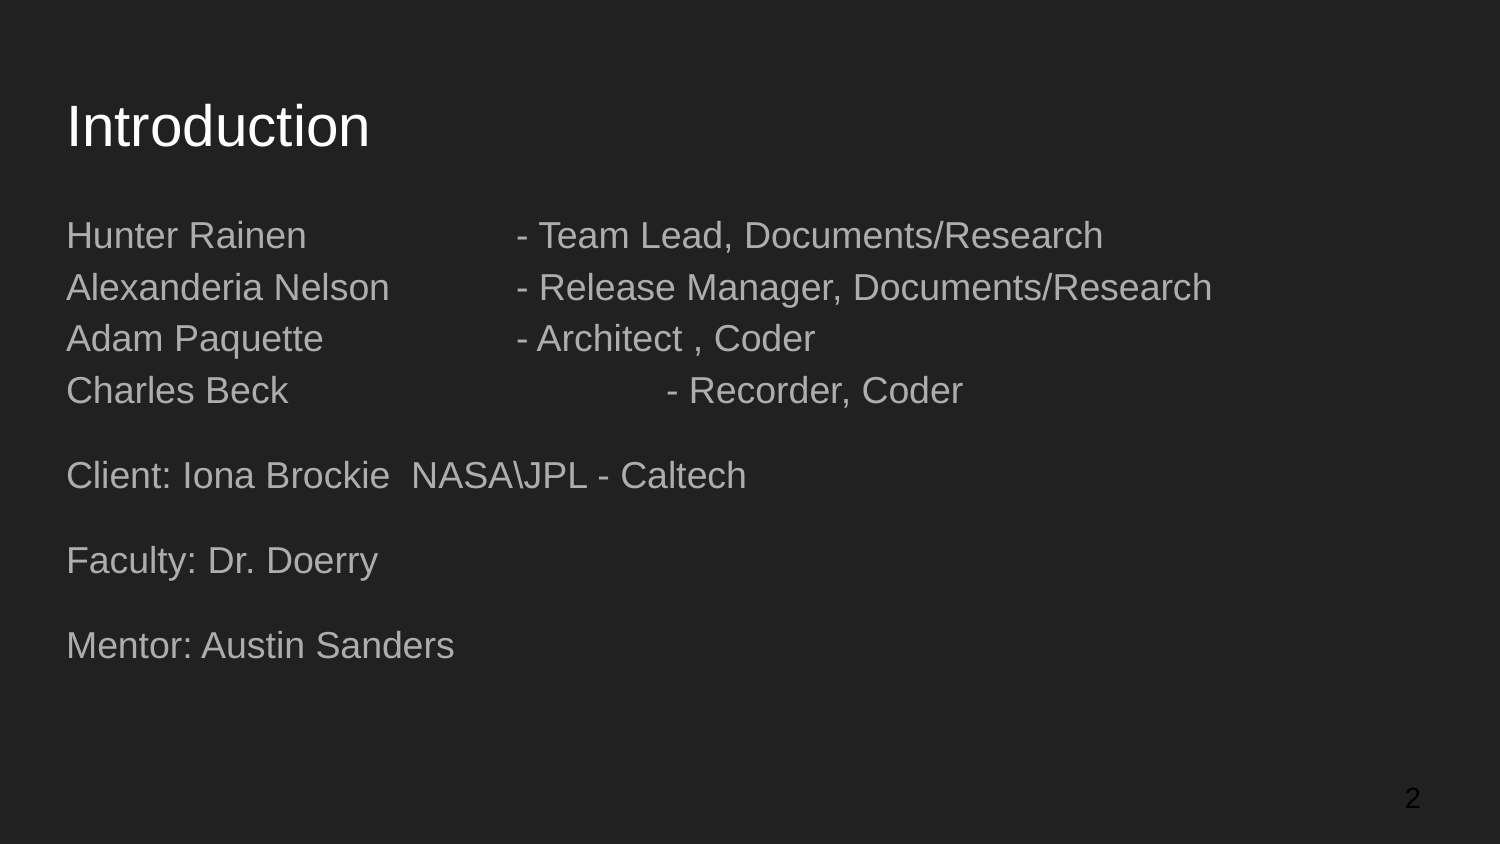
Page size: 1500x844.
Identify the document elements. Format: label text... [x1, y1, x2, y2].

slide_number ‹#› [1389, 764, 1480, 830]
title Introduction [51, 72, 1449, 167]
list Hunter Rainen - Team Lead, Documents/Research Alexanderia Nelson - Release Manager, Documents/Research Adam Paquette - Architect , Coder Charles Beck - Recorder, Coder Client: Iona Brockie NASA\JPL - Caltech Faculty: Dr. Doerry Mentor: Austin Sanders [51, 189, 1449, 750]
